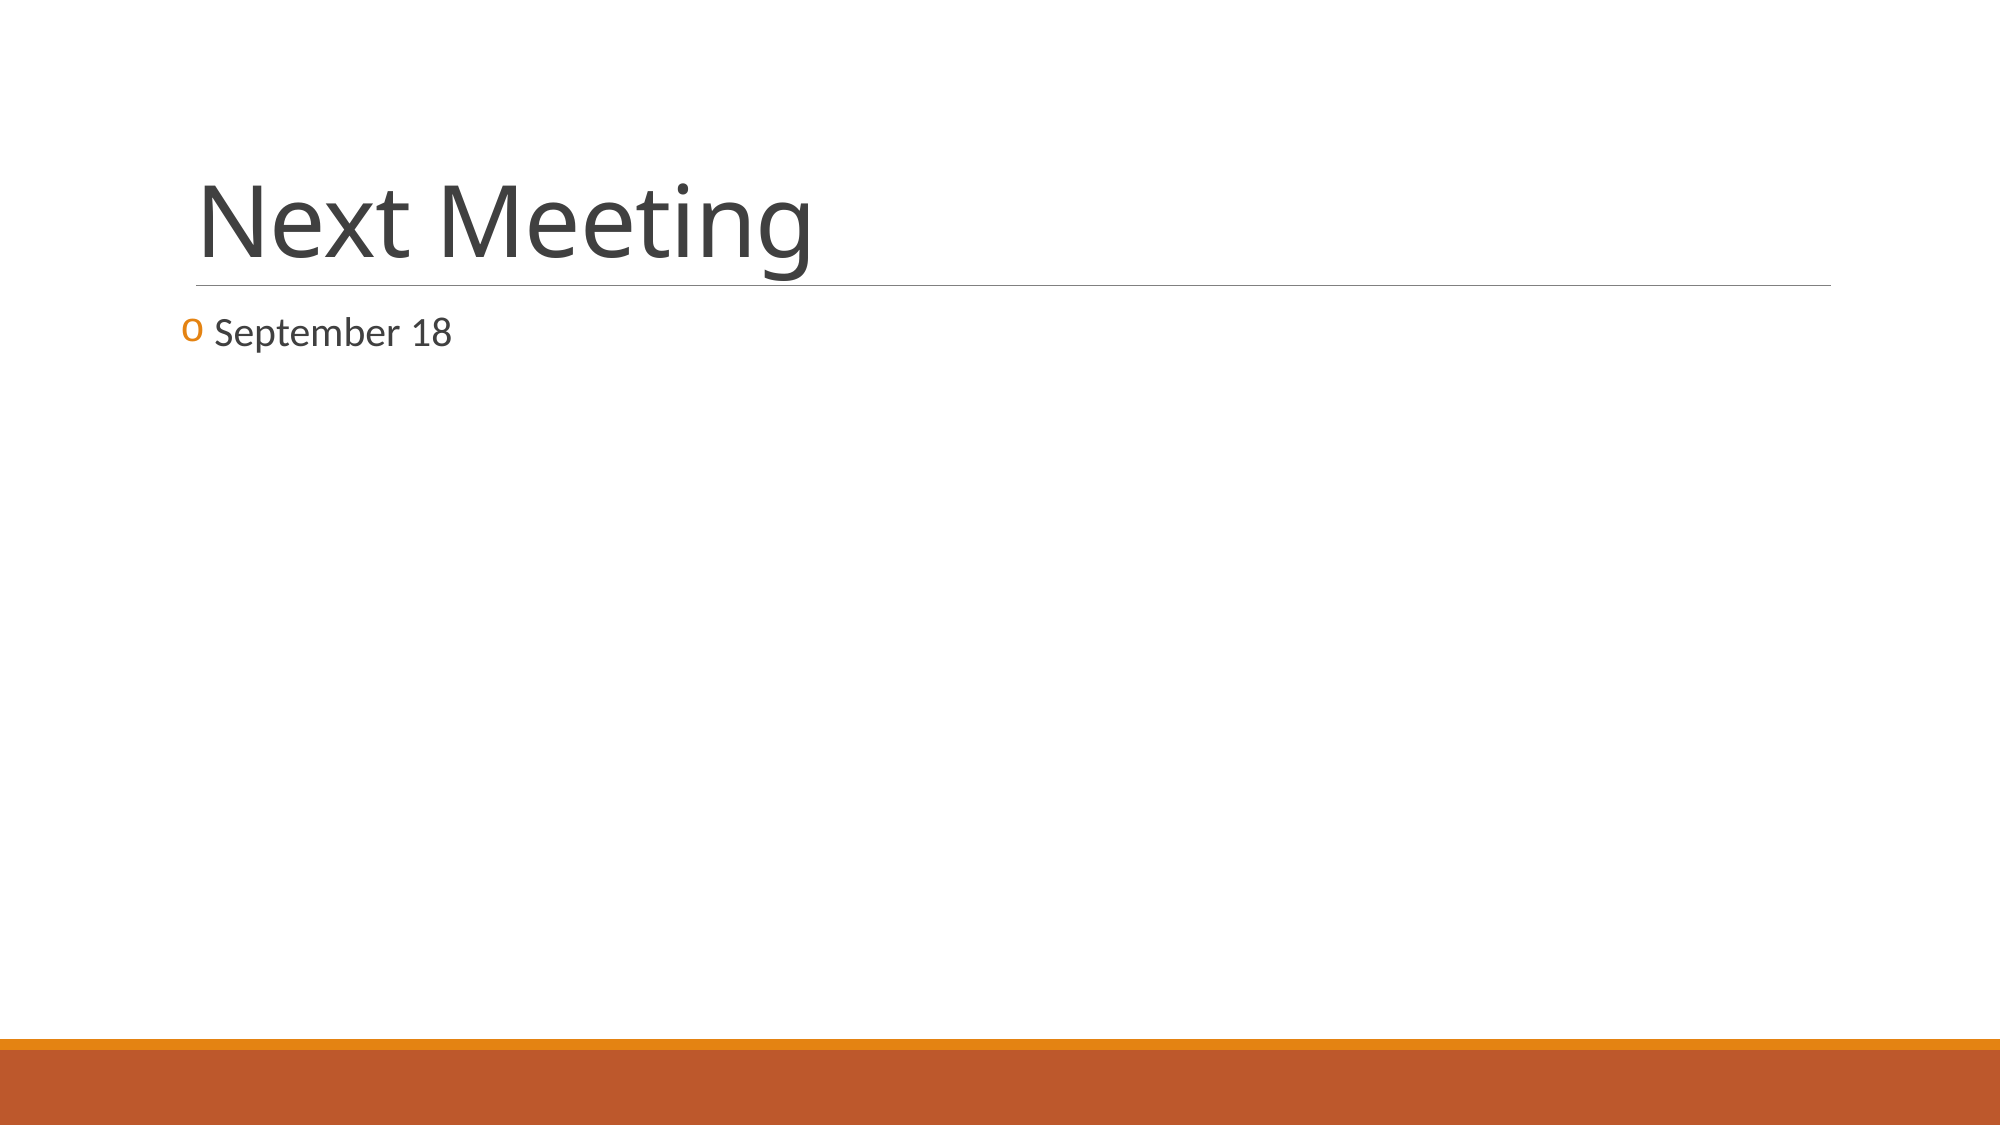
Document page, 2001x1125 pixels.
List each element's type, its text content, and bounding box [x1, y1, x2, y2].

title Next Meeting [180, 47, 1830, 285]
list September 18 [180, 302, 1830, 963]
